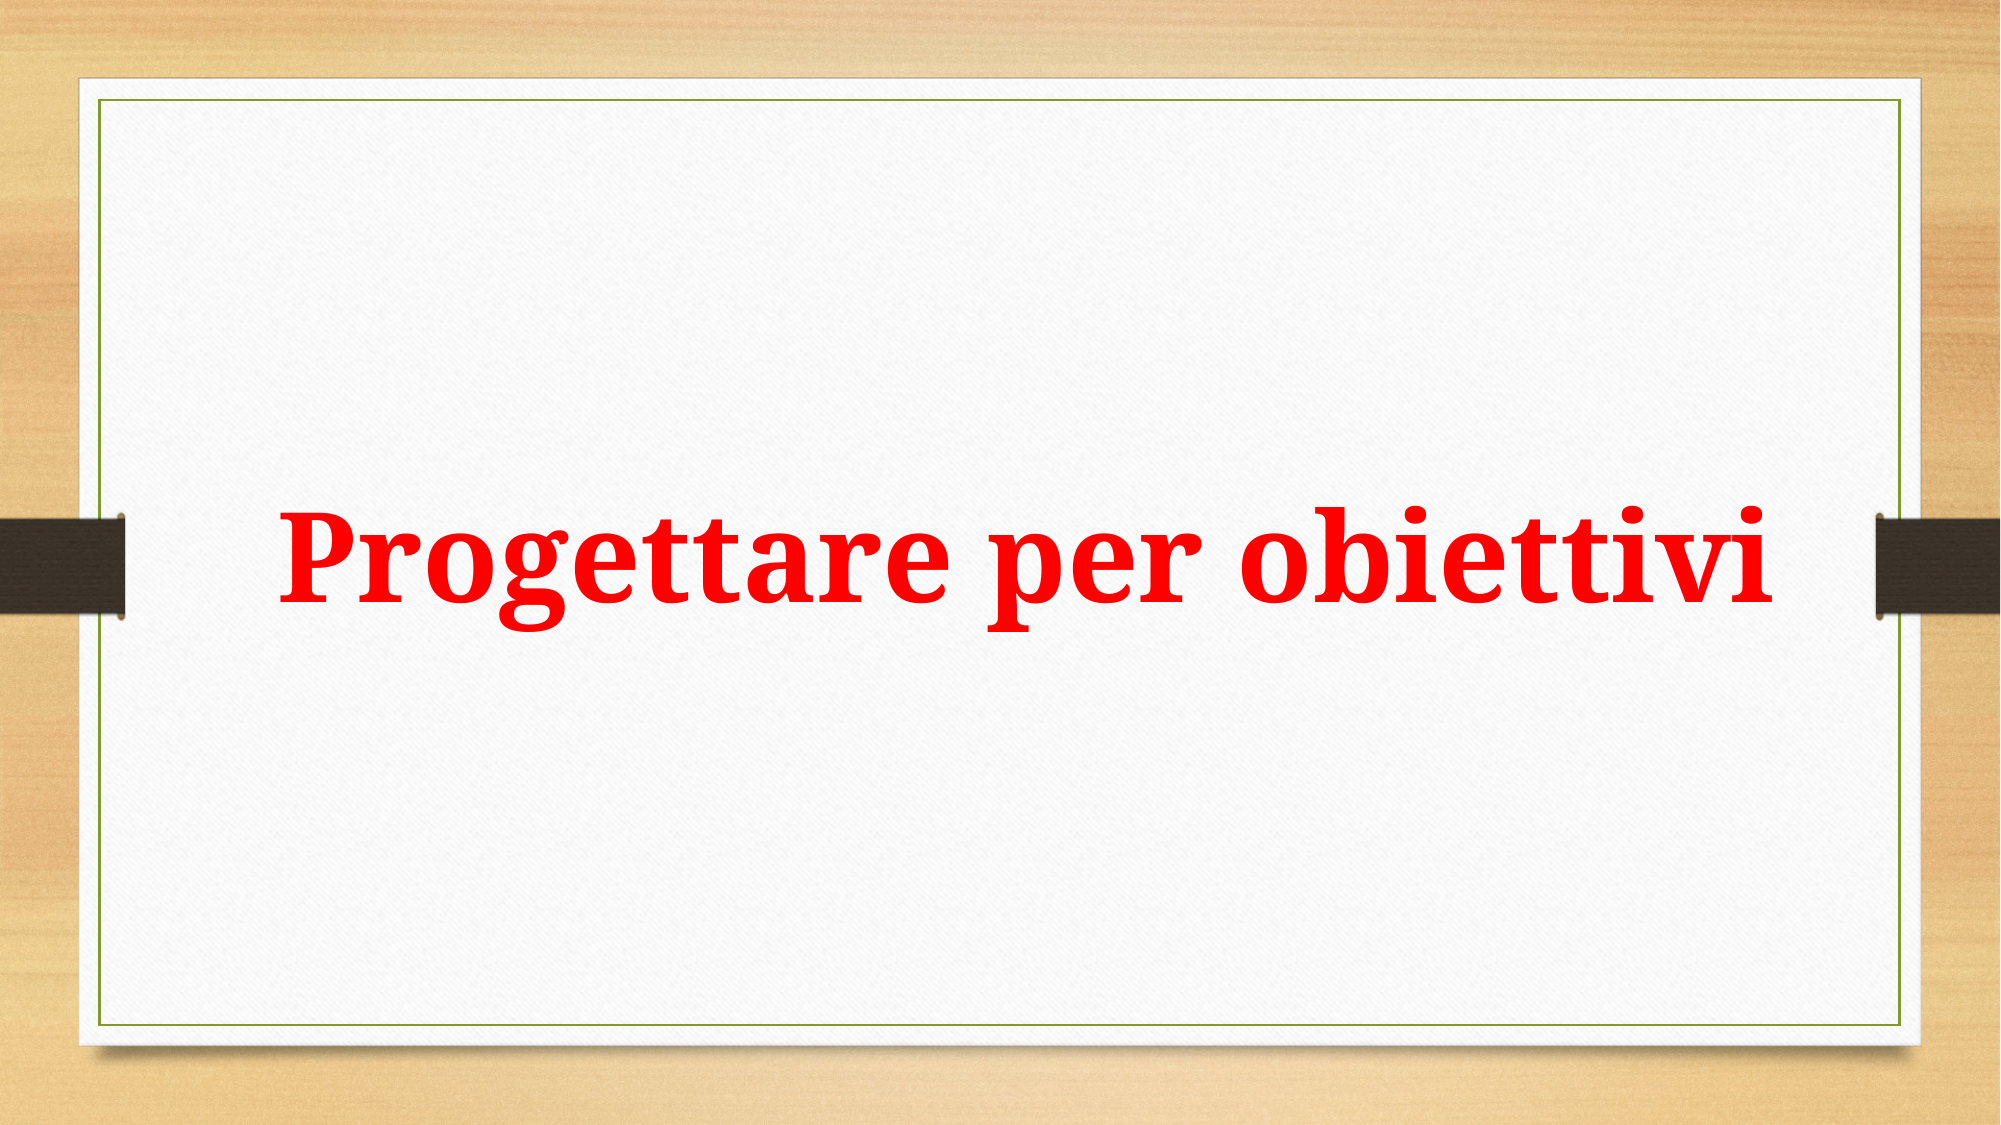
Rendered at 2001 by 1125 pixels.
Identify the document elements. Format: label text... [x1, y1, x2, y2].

picture [0, 0, 2001, 1125]
title Progettare per obiettivi [213, 450, 1841, 654]
